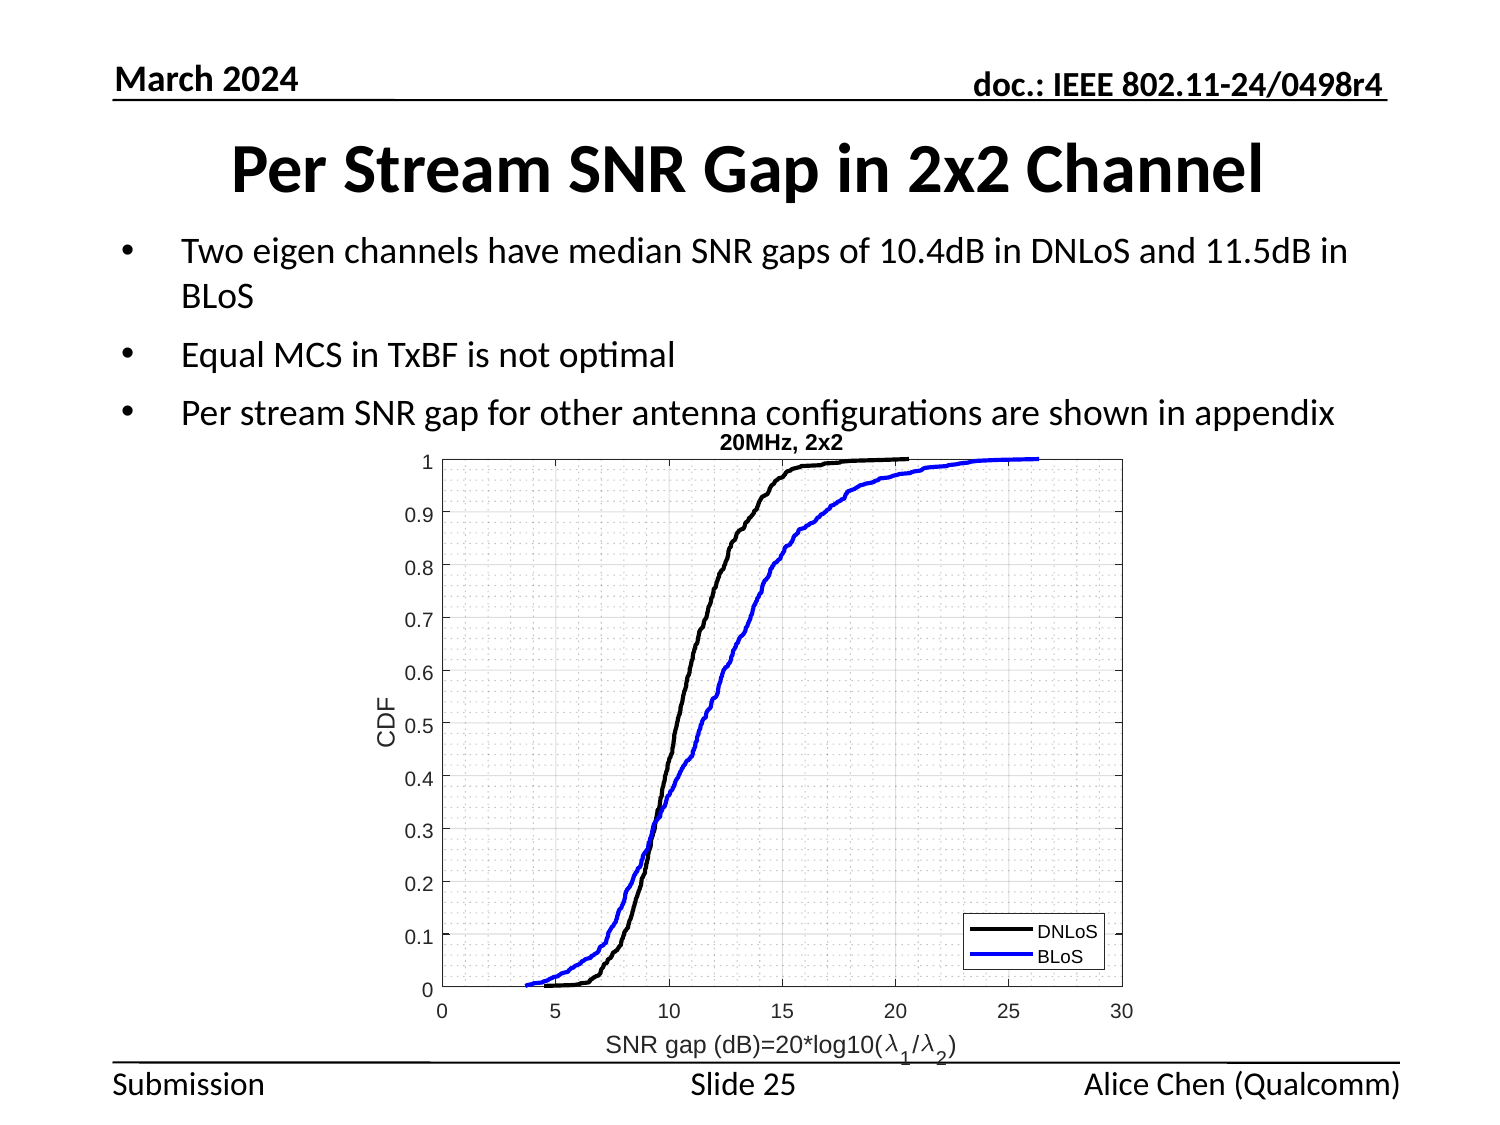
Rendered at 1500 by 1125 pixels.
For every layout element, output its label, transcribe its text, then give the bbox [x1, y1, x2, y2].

title Per Stream SNR Gap in 2x2 Channel [110, 76, 1386, 253]
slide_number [114, 54, 423, 100]
list Two eigen channels have median SNR gaps of 10.4dB in DNLoS and 11.5dB in BLoS Equal MCS in TxBF is not optimal Per stream SNR gap for other antenna configurations are shown in appendix [105, 218, 1382, 961]
footer Alice Chen (Qualcomm) [878, 1061, 1402, 1101]
picture [328, 410, 1204, 1067]
slide_number Slide 25 [687, 1074, 800, 1123]
